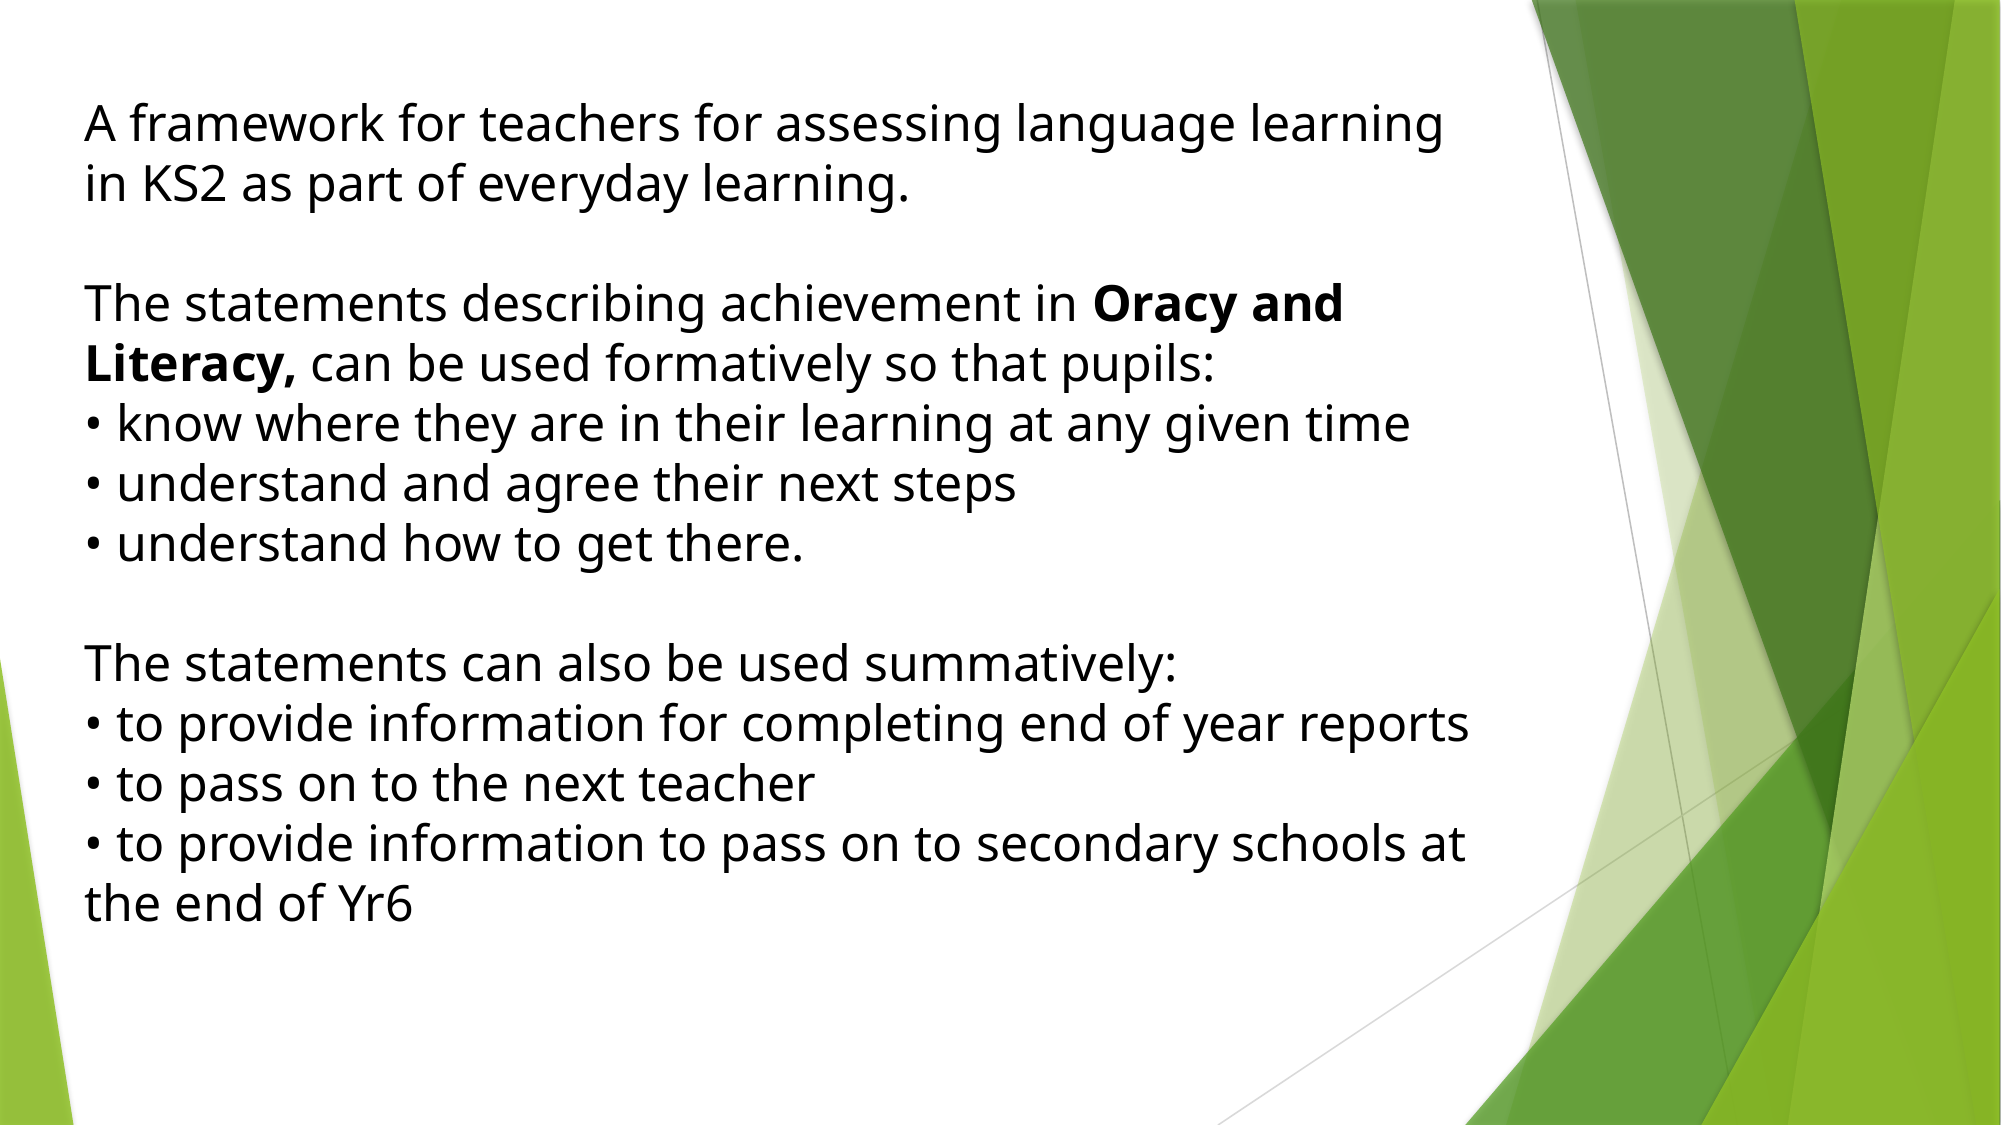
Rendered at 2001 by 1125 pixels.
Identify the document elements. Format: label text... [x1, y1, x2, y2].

text_box A framework for teachers for assessing language learning in KS2 as part of everyday learning. The statements describing achievement in Oracy and Literacy, can be used formatively so that pupils: • know where they are in their learning at any given time • understand and agree their next steps • understand how to get there. The statements can also be used summatively: • to provide information for completing end of year reports • to pass on to the next teacher • to provide information to pass on to secondary schools at the end of Yr6 [69, 84, 1505, 940]
